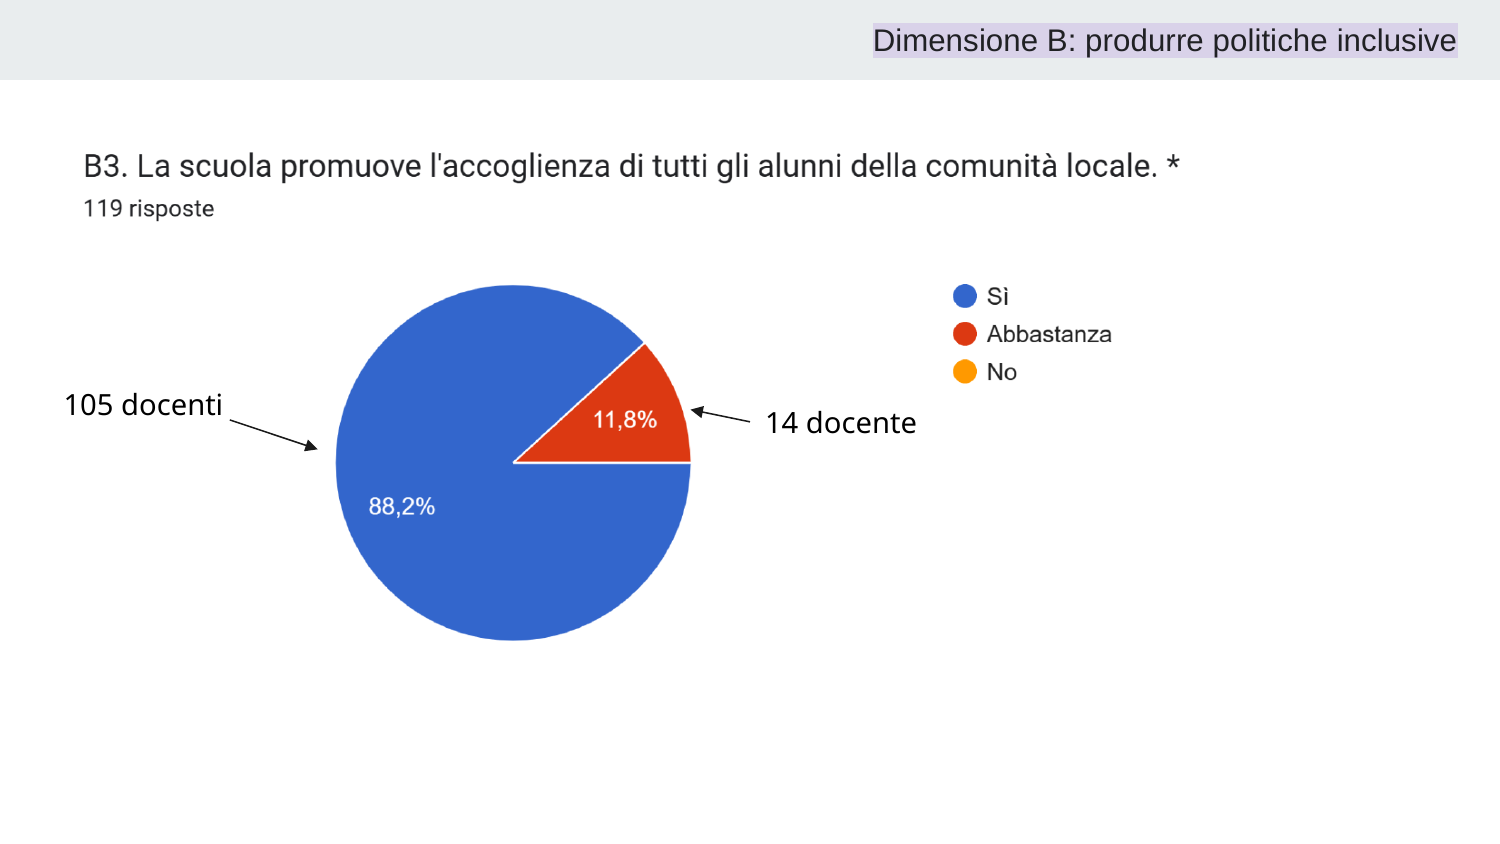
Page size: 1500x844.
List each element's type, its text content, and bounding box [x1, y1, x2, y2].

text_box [690, 409, 751, 423]
picture [35, 97, 1486, 709]
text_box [229, 419, 318, 450]
text_box Dimensione B: produrre politiche inclusive [857, 4, 1500, 73]
